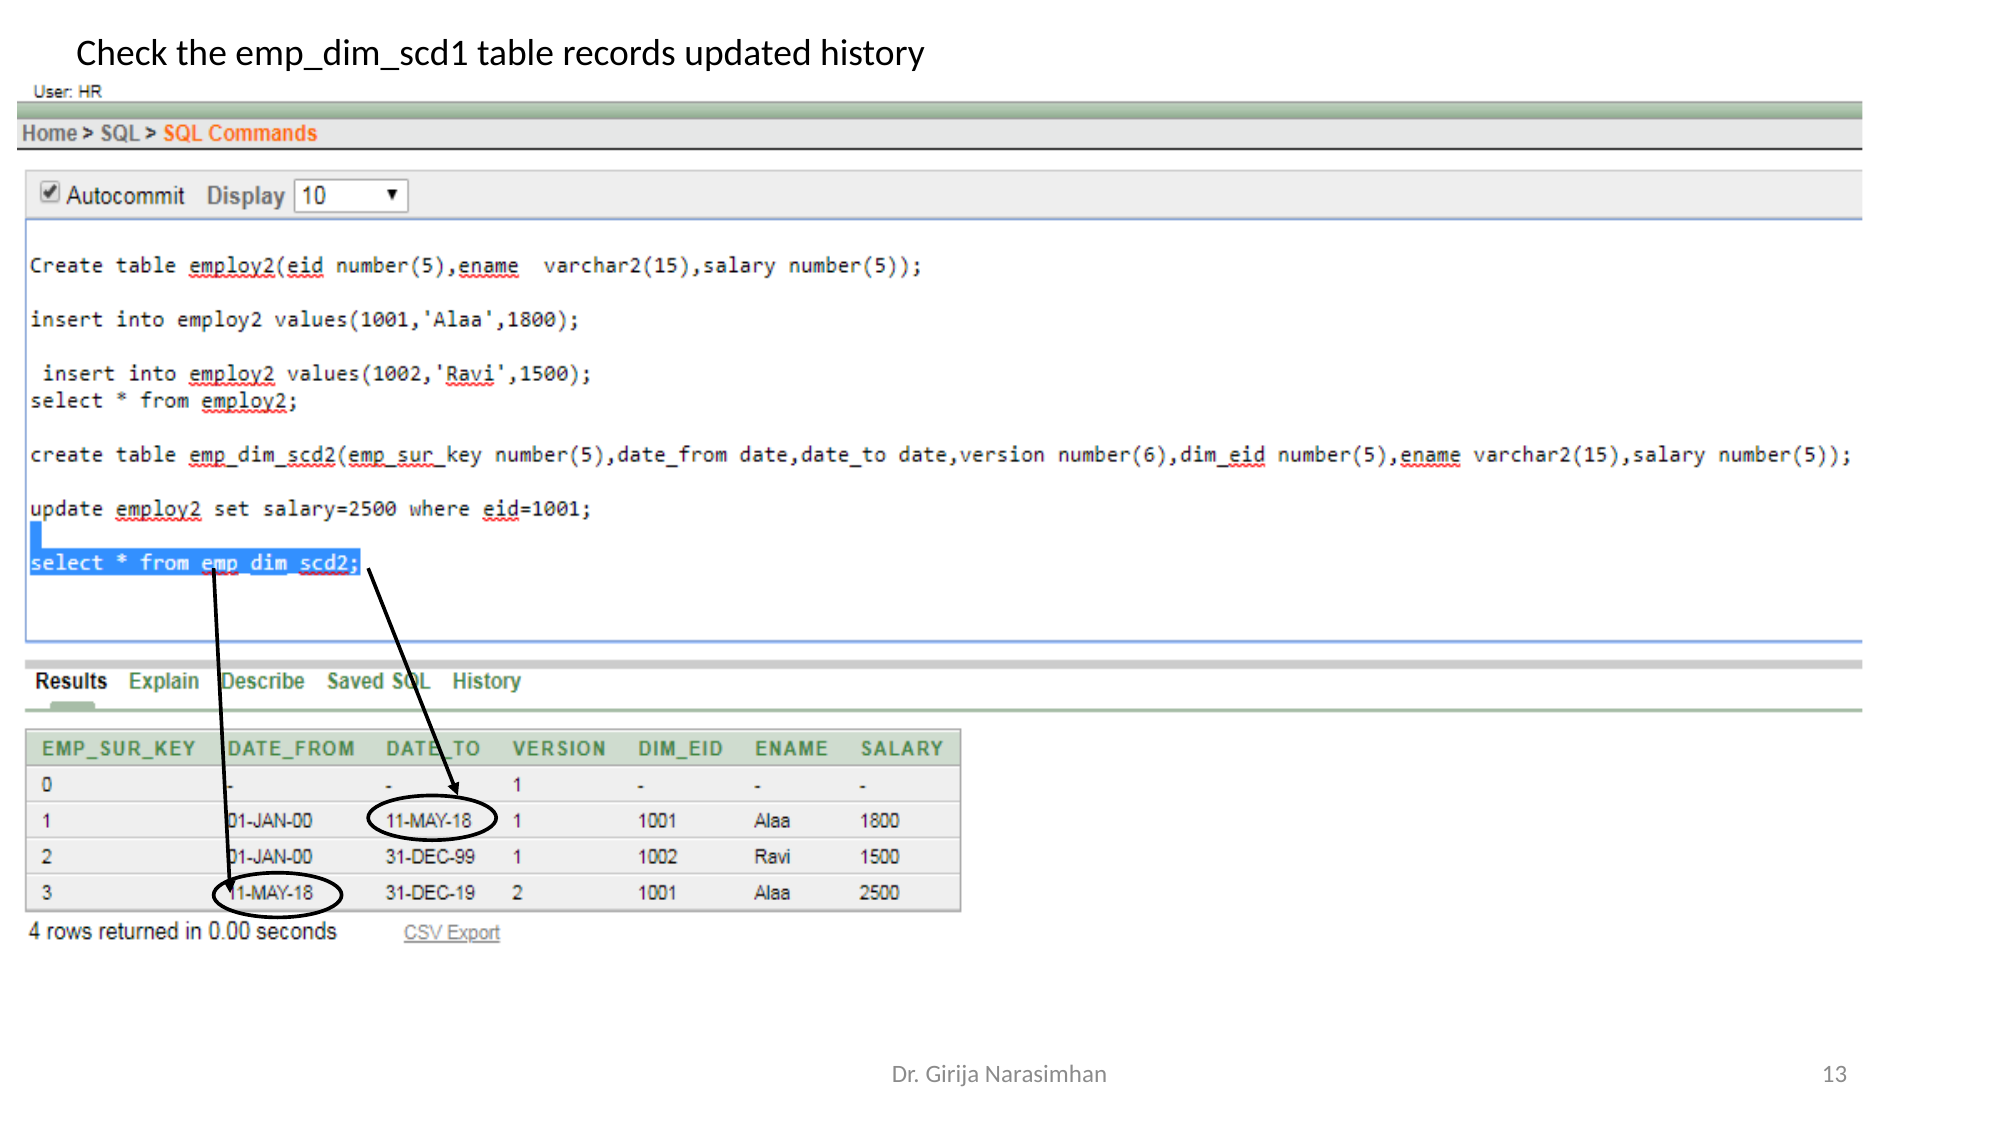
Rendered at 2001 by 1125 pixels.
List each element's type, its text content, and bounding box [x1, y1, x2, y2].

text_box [213, 568, 231, 894]
footer Dr. Girija Narasimhan [662, 1042, 1338, 1103]
text_box Check the emp_dim_scd1 table records updated history [61, 20, 1255, 73]
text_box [368, 568, 458, 796]
picture [17, 73, 1863, 950]
slide_number 13 [1412, 1042, 1863, 1103]
